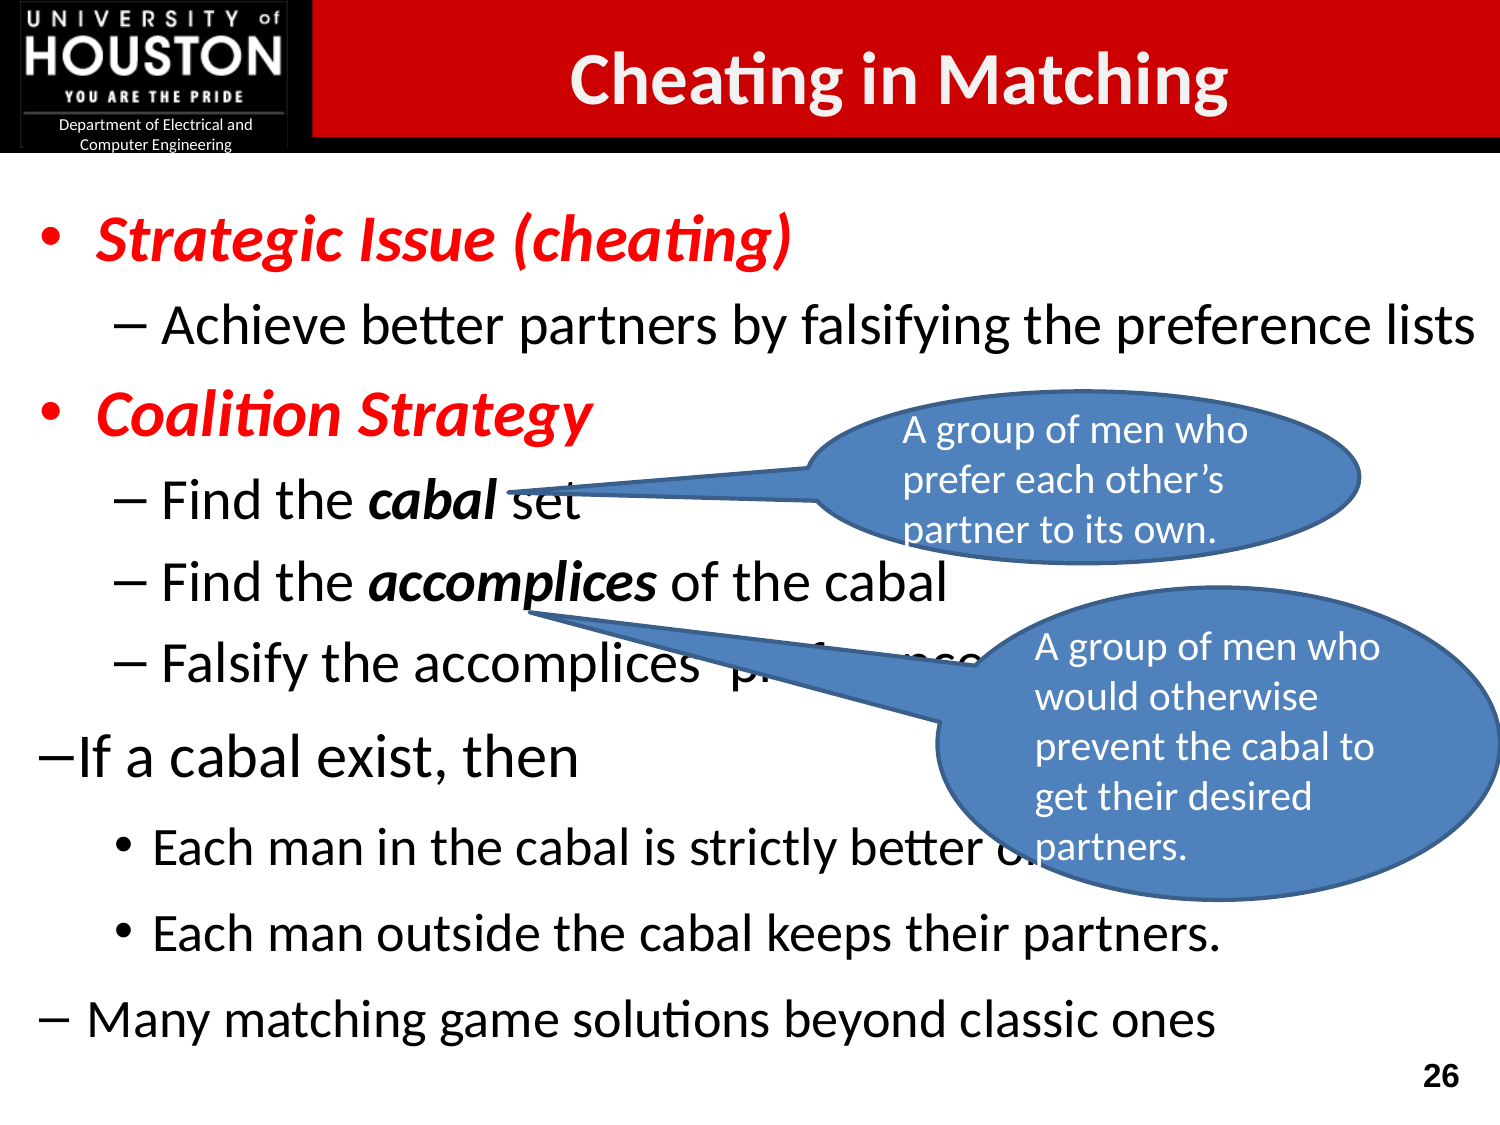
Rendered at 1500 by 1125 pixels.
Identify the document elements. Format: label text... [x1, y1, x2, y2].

text_box A group of men who would otherwise prevent the cabal to get their desired partners. [527, 585, 1500, 903]
text_box Strategic Issue (cheating) Achieve better partners by falsifying the preference lists Coalition Strategy Find the cabal set Find the accomplices of the cabal Falsify the accomplices’ preference lists If a cabal exist, then Each man in the cabal is strictly better off; Each man outside the cabal keeps their partners. Many matching game solutions beyond classic ones [24, 187, 1500, 1100]
list Cheating in Matching [362, 24, 1438, 125]
picture [20, 1, 288, 148]
text_box A group of men who prefer each other’s partner to its own. [506, 389, 1362, 566]
